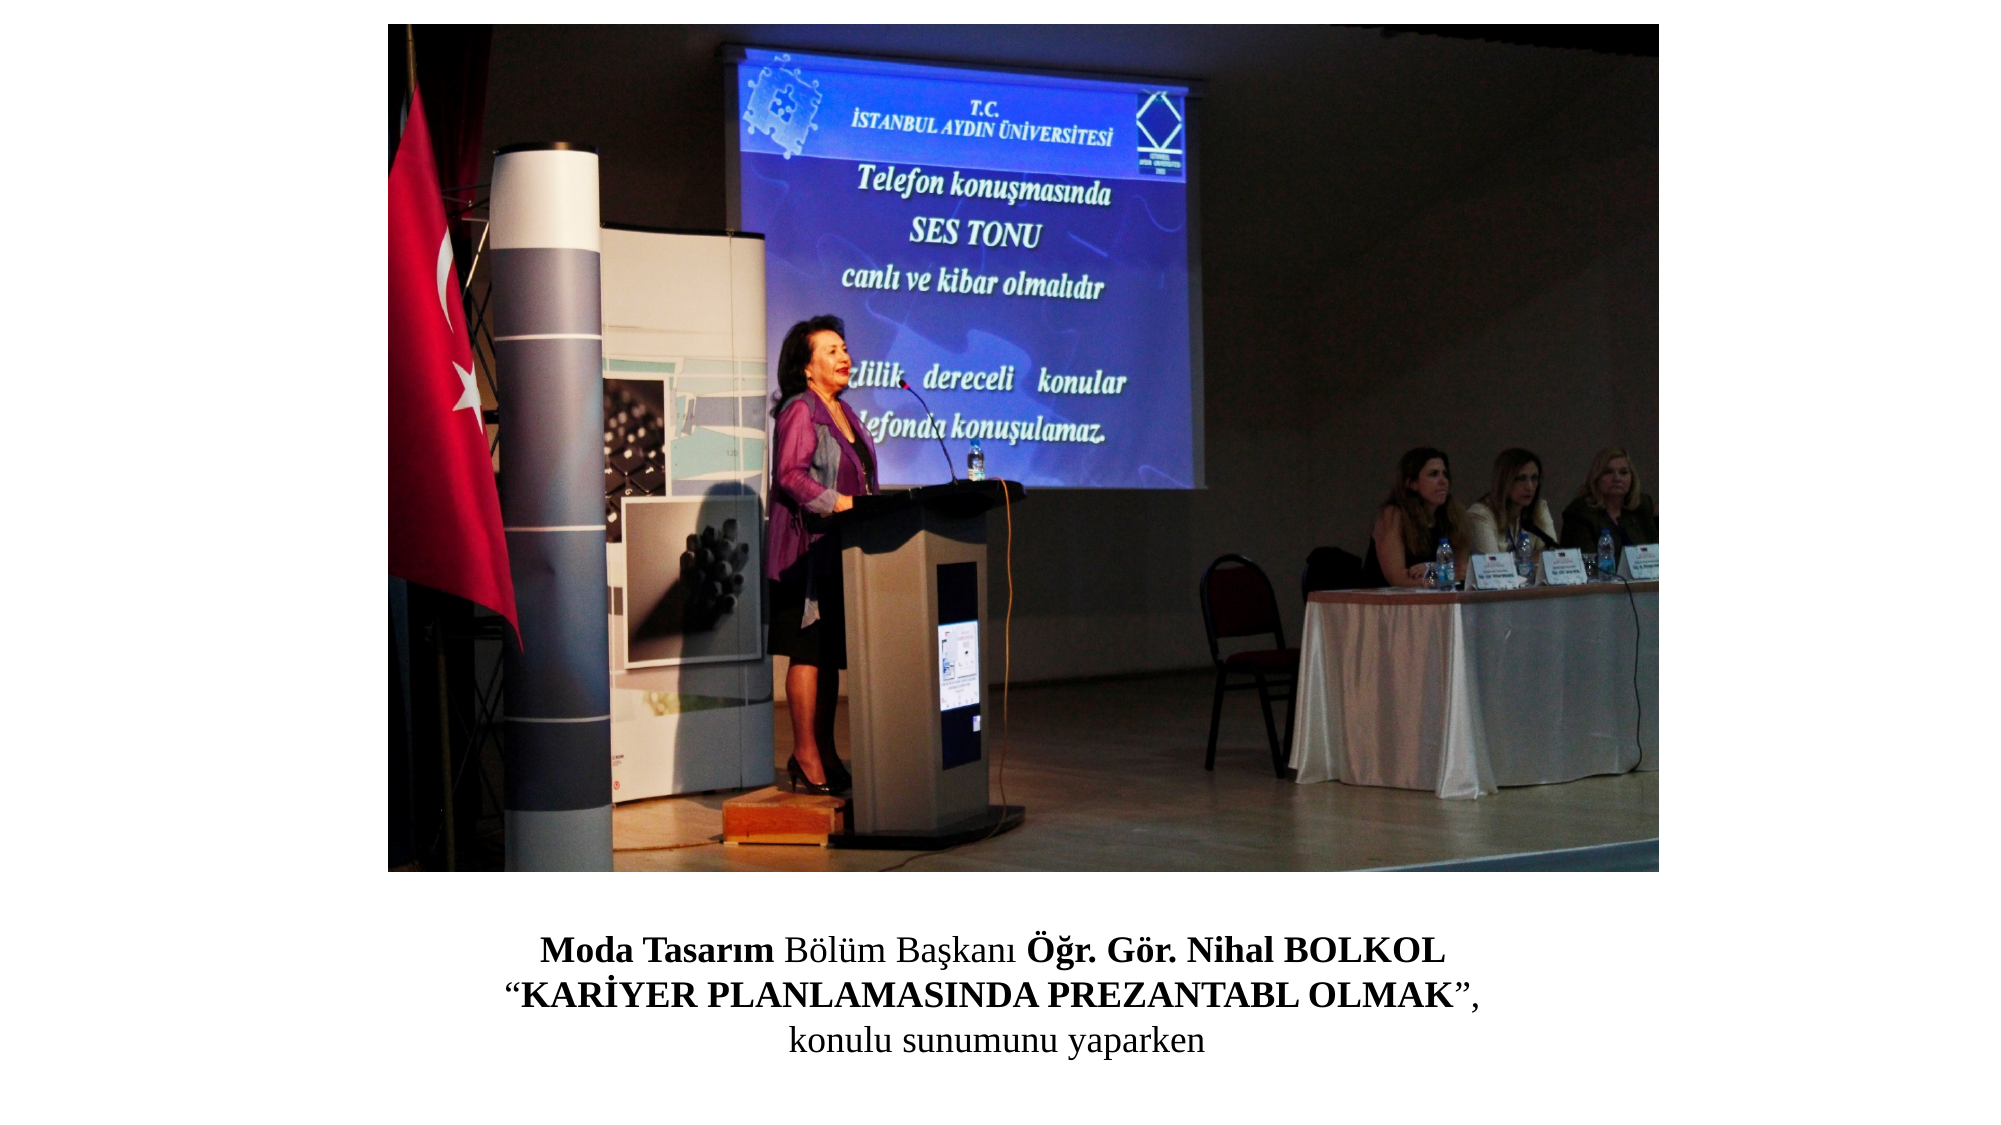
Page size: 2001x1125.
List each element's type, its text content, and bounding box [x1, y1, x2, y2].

text_box Moda Tasarım Bölüm Başkanı Öğr. Gör. Nihal BOLKOL “KARİYER PLANLAMASINDA PREZANTABL OLMAK”, konulu sunumunu yaparken [489, 917, 1505, 1068]
picture [388, 24, 1659, 872]
